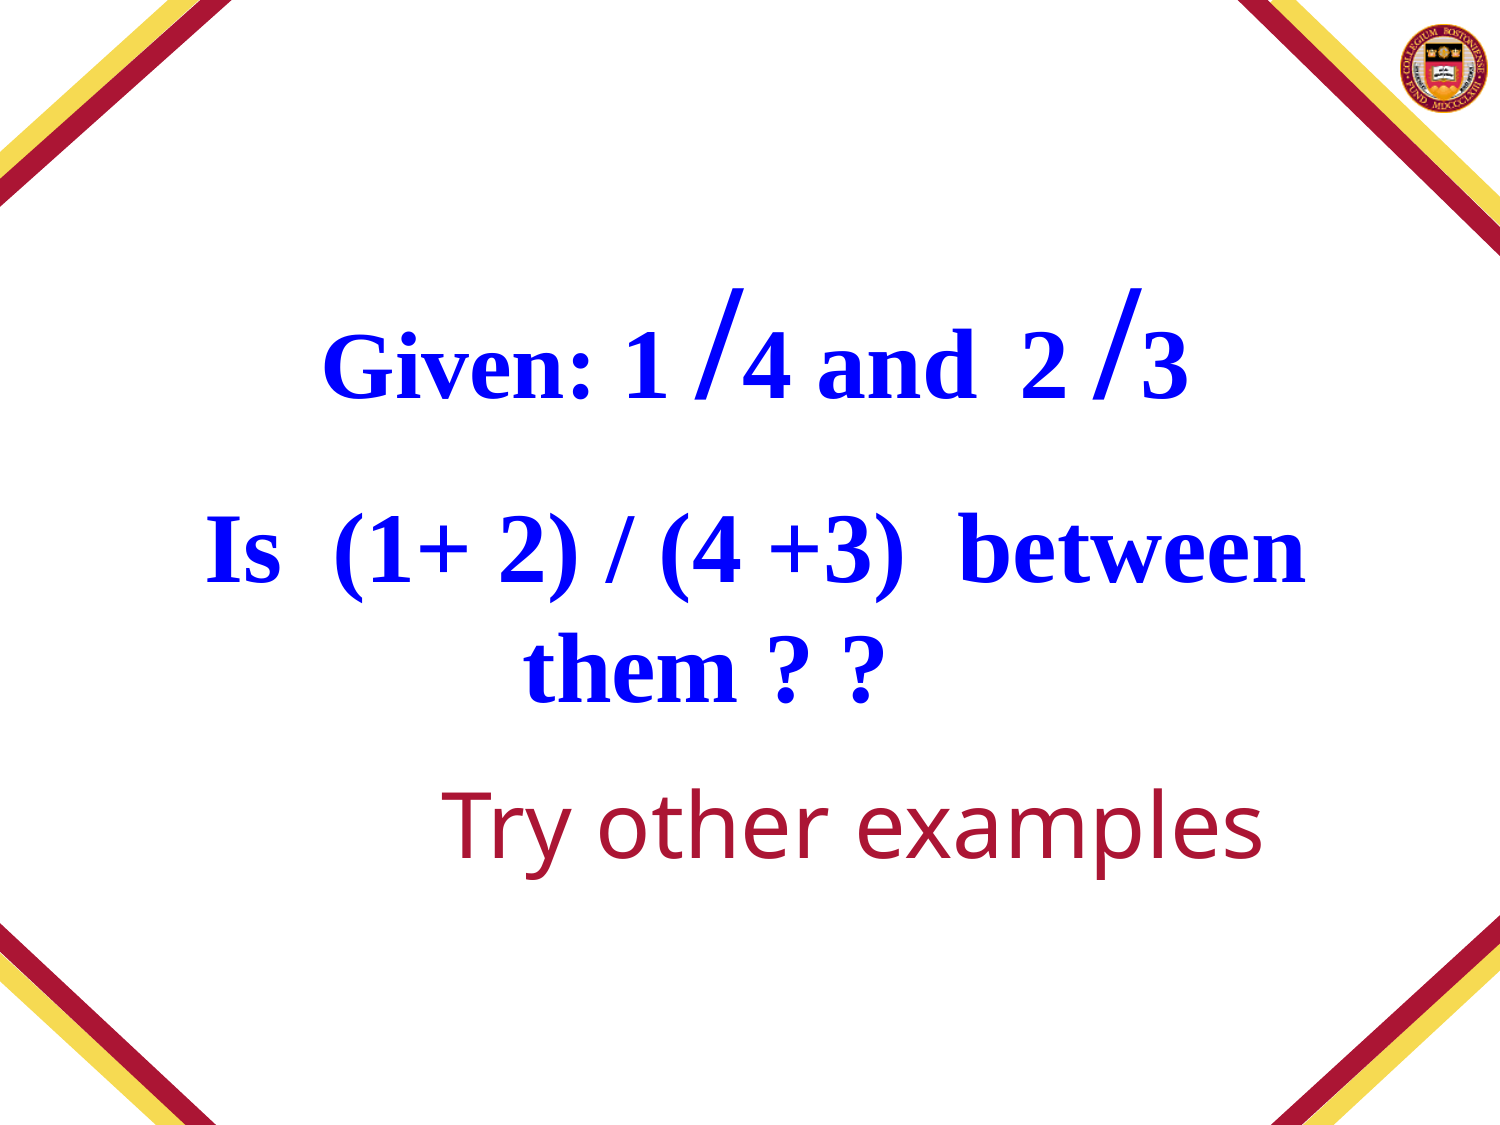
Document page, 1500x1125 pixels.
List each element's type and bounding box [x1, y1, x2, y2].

text_box [0, 0, 1500, 1125]
